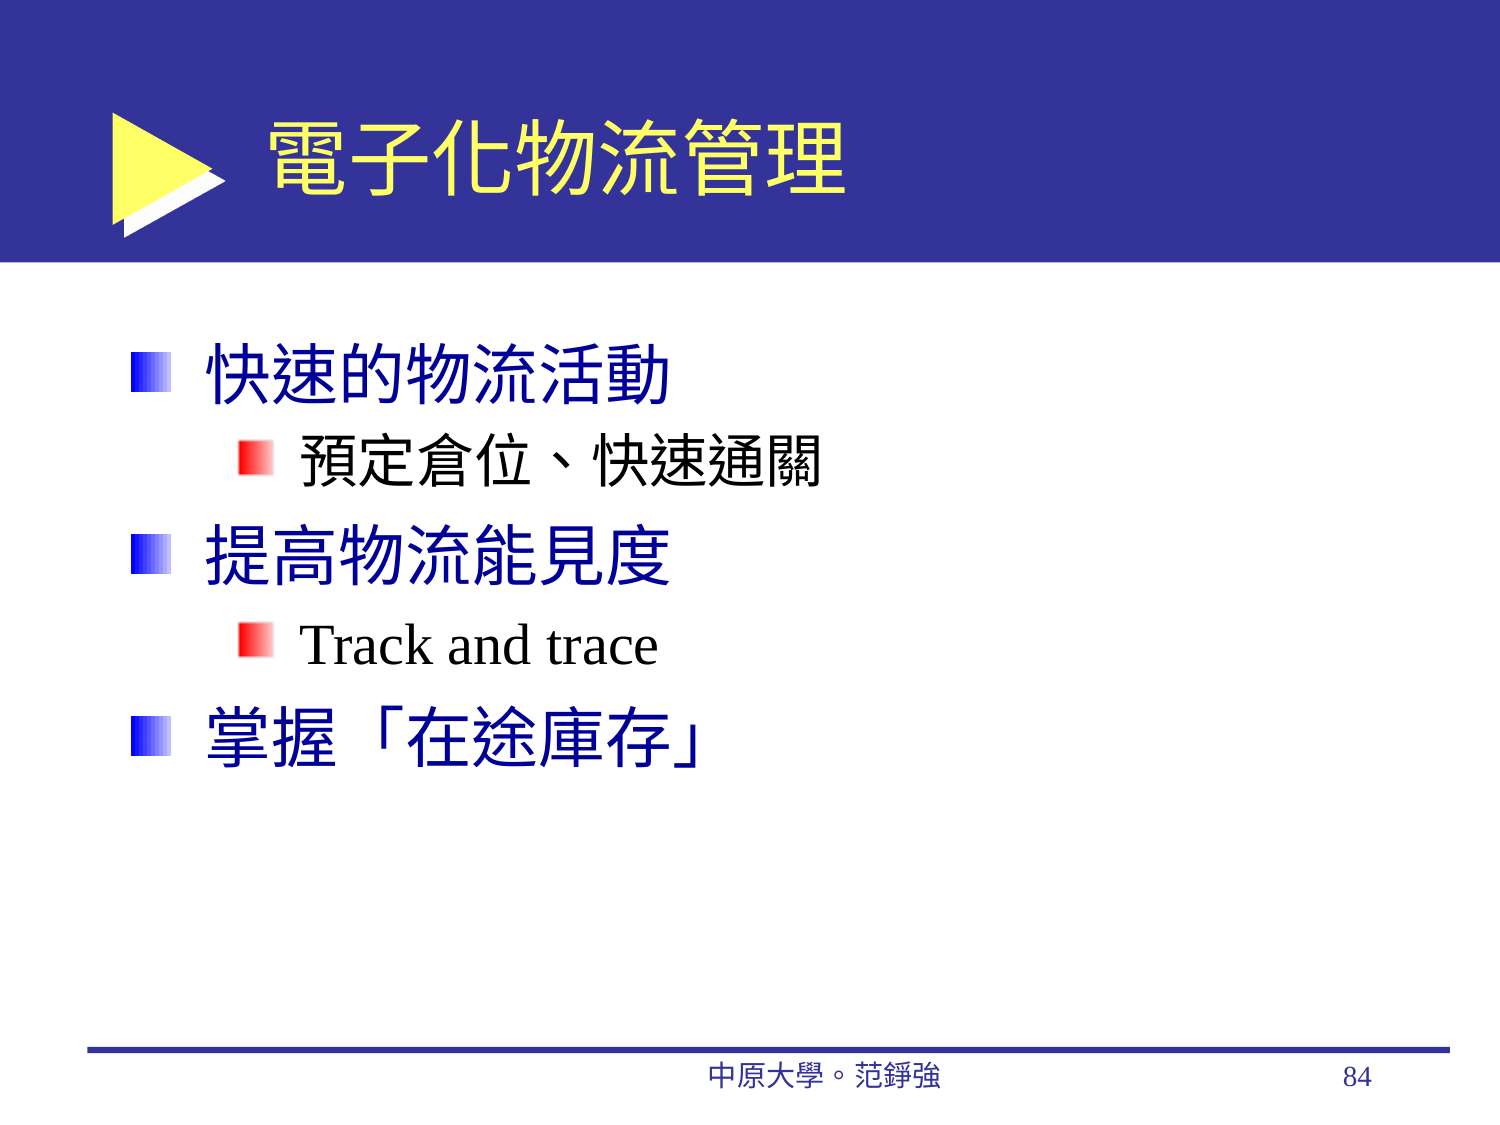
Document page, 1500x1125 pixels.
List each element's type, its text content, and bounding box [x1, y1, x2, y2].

picture [127, 530, 175, 578]
list 快速的物流活動 預定倉位、快速通關 提高物流能見度 Track and trace 掌握「在途庫存」 [112, 324, 1400, 1050]
slide_number 84 [1074, 1050, 1388, 1125]
picture [127, 349, 175, 396]
picture [236, 620, 278, 662]
picture [236, 438, 278, 480]
picture [127, 712, 175, 760]
title 電子化物流管理 [249, 62, 1388, 250]
footer 中原大學。范錚強 [587, 1050, 1063, 1125]
